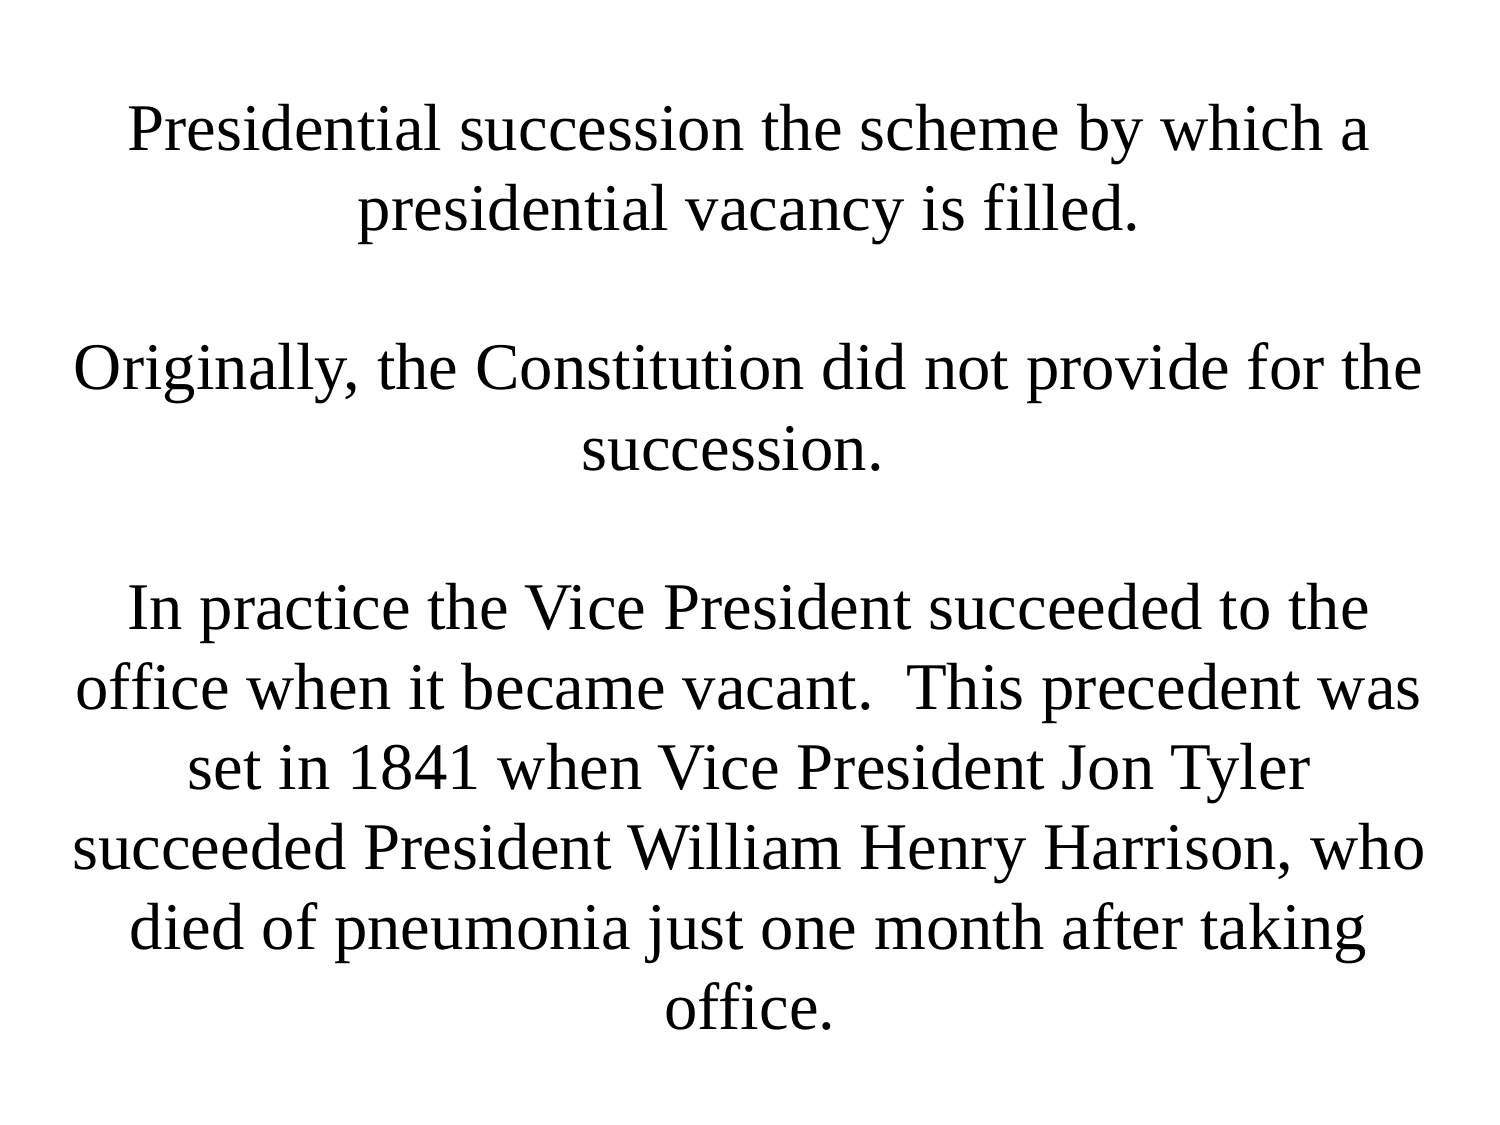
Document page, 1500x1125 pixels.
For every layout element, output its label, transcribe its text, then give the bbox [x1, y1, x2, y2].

text_box Presidential succession the scheme by which a presidential vacancy is filled. Originally, the Constitution did not provide for the succession. In practice the Vice President succeeded to the office when it became vacant. This precedent was set in 1841 when Vice President Jon Tyler succeeded President William Henry Harrison, who died of pneumonia just one month after taking office. [37, 74, 1463, 1052]
